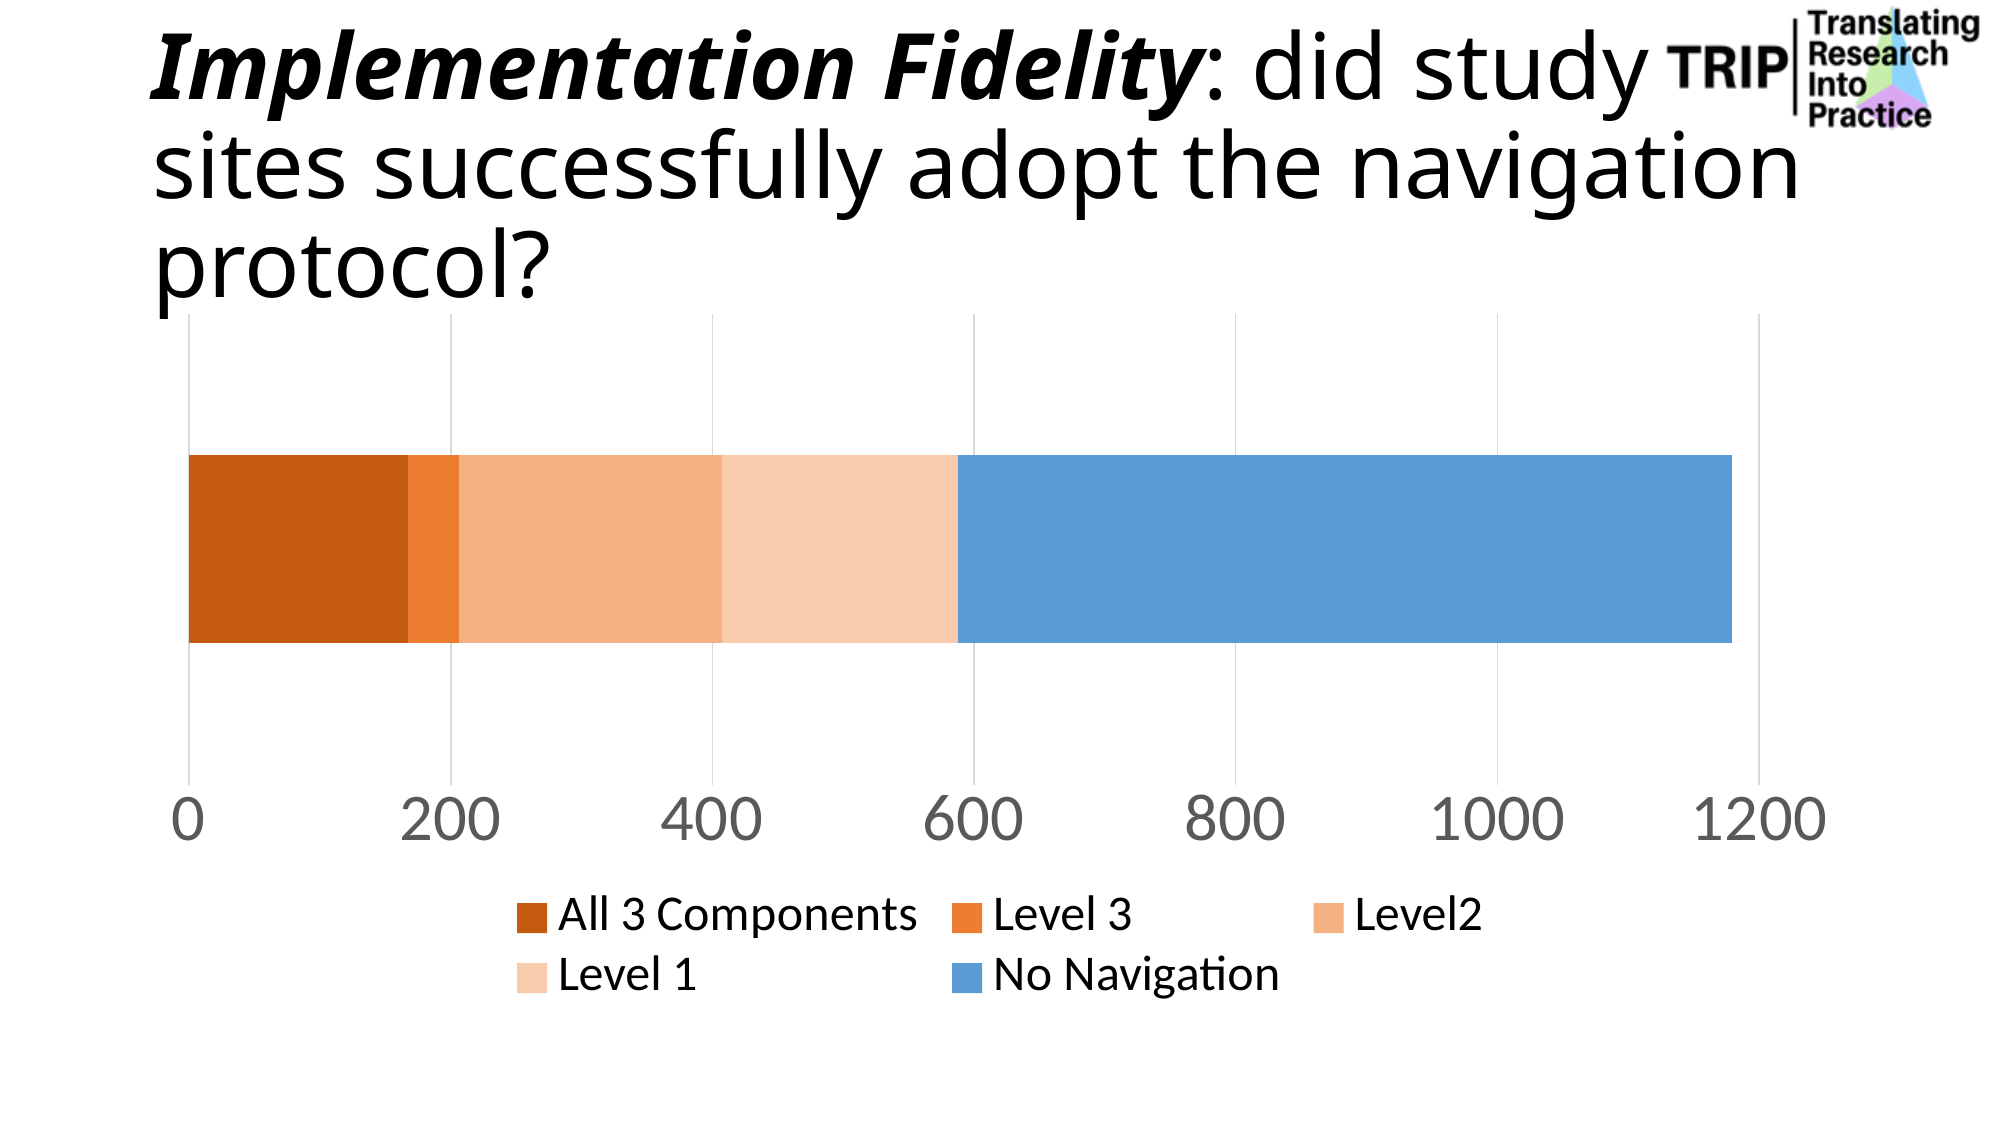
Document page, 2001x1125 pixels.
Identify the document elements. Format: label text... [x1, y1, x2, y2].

chart [137, 299, 1863, 1014]
title Implementation Fidelity: did study sites successfully adopt the navigation protocol? [137, 59, 1863, 278]
picture [1662, 0, 1984, 138]
